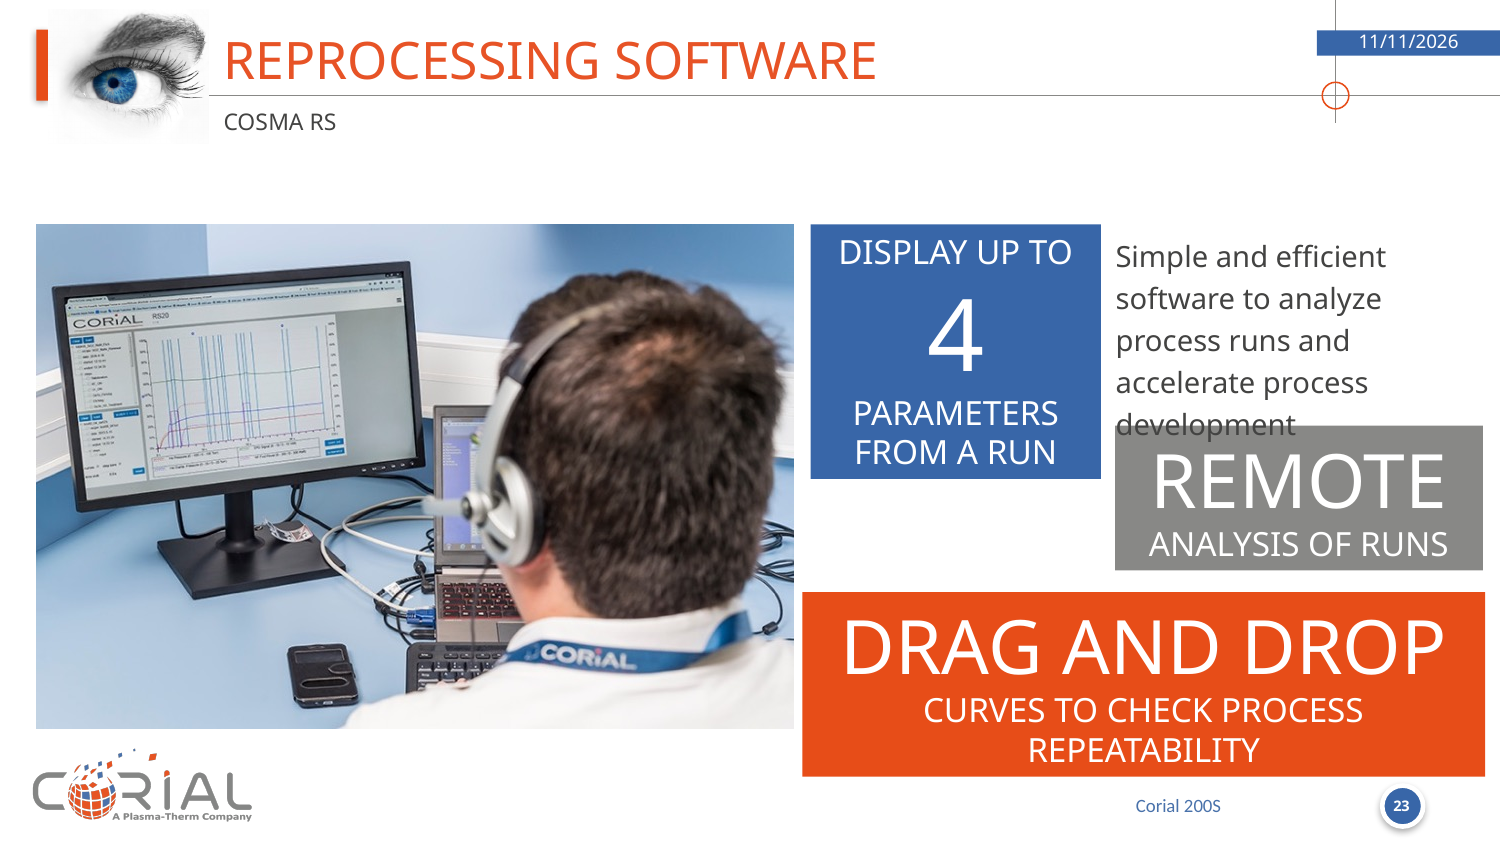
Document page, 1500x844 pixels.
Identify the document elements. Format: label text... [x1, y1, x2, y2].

picture [36, 224, 795, 729]
text_box DISPLAY UP TO 4 PARAMETERS FROM A RUN [810, 224, 1101, 479]
title Reprocessing software [208, 20, 1318, 98]
text_box DRAG AND DROP CURVES TO CHECK PROCESS REPEATABILITY [802, 592, 1486, 777]
picture [48, 9, 209, 144]
slide_number 23 [1376, 785, 1427, 827]
list COSMA RS [208, 100, 622, 144]
footer Corial 200S [1021, 785, 1336, 824]
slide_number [1316, 30, 1500, 56]
text_box Simple and efficient software to analyze process runs and accelerate process development [1100, 224, 1500, 449]
text_box REMOTE ANALYSIS OF RUNS [1115, 449, 1483, 571]
